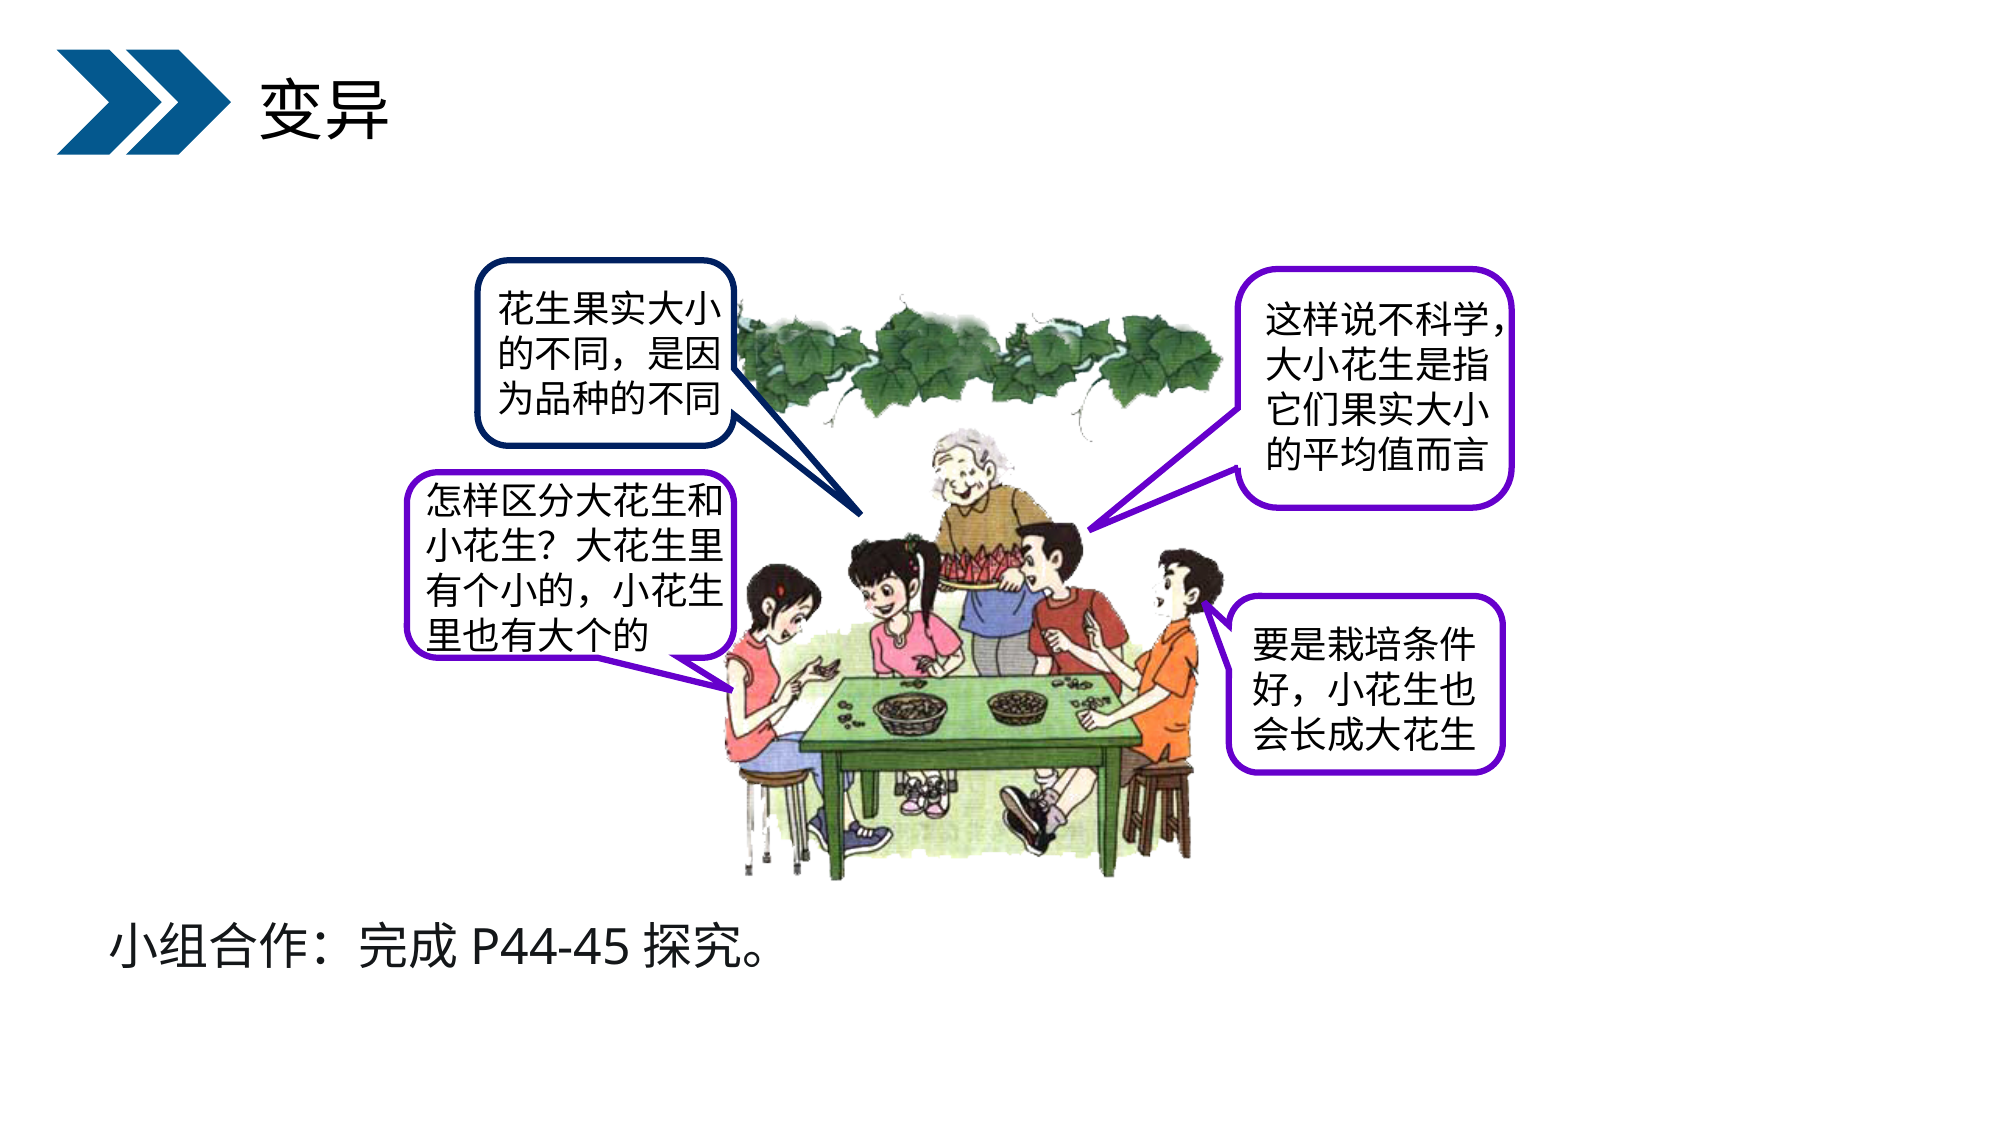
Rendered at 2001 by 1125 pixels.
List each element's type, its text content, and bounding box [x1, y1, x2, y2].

text_box 怎样区分大花生和小花生？大花生里有个小的，小花生里也有大个的 [410, 469, 565, 665]
text_box [1450, 484, 1509, 508]
text_box 小组合作：完成P44-45探究。 [93, 907, 808, 982]
text_box 花生果实大小的不同，是因为品种的不同 [482, 277, 565, 428]
text_box 要是栽培条件好，小花生也会长成大花生 [1450, 613, 1499, 764]
text_box [476, 259, 565, 447]
text_box [1450, 764, 1495, 773]
text_box [1450, 595, 1503, 758]
text_box 变异 [242, 60, 407, 156]
text_box [1450, 269, 1506, 288]
text_box [406, 489, 410, 641]
text_box 这样说不科学，大小花生是指它们果实大小的平均值而言 [1450, 288, 1512, 484]
picture [565, 242, 1450, 941]
